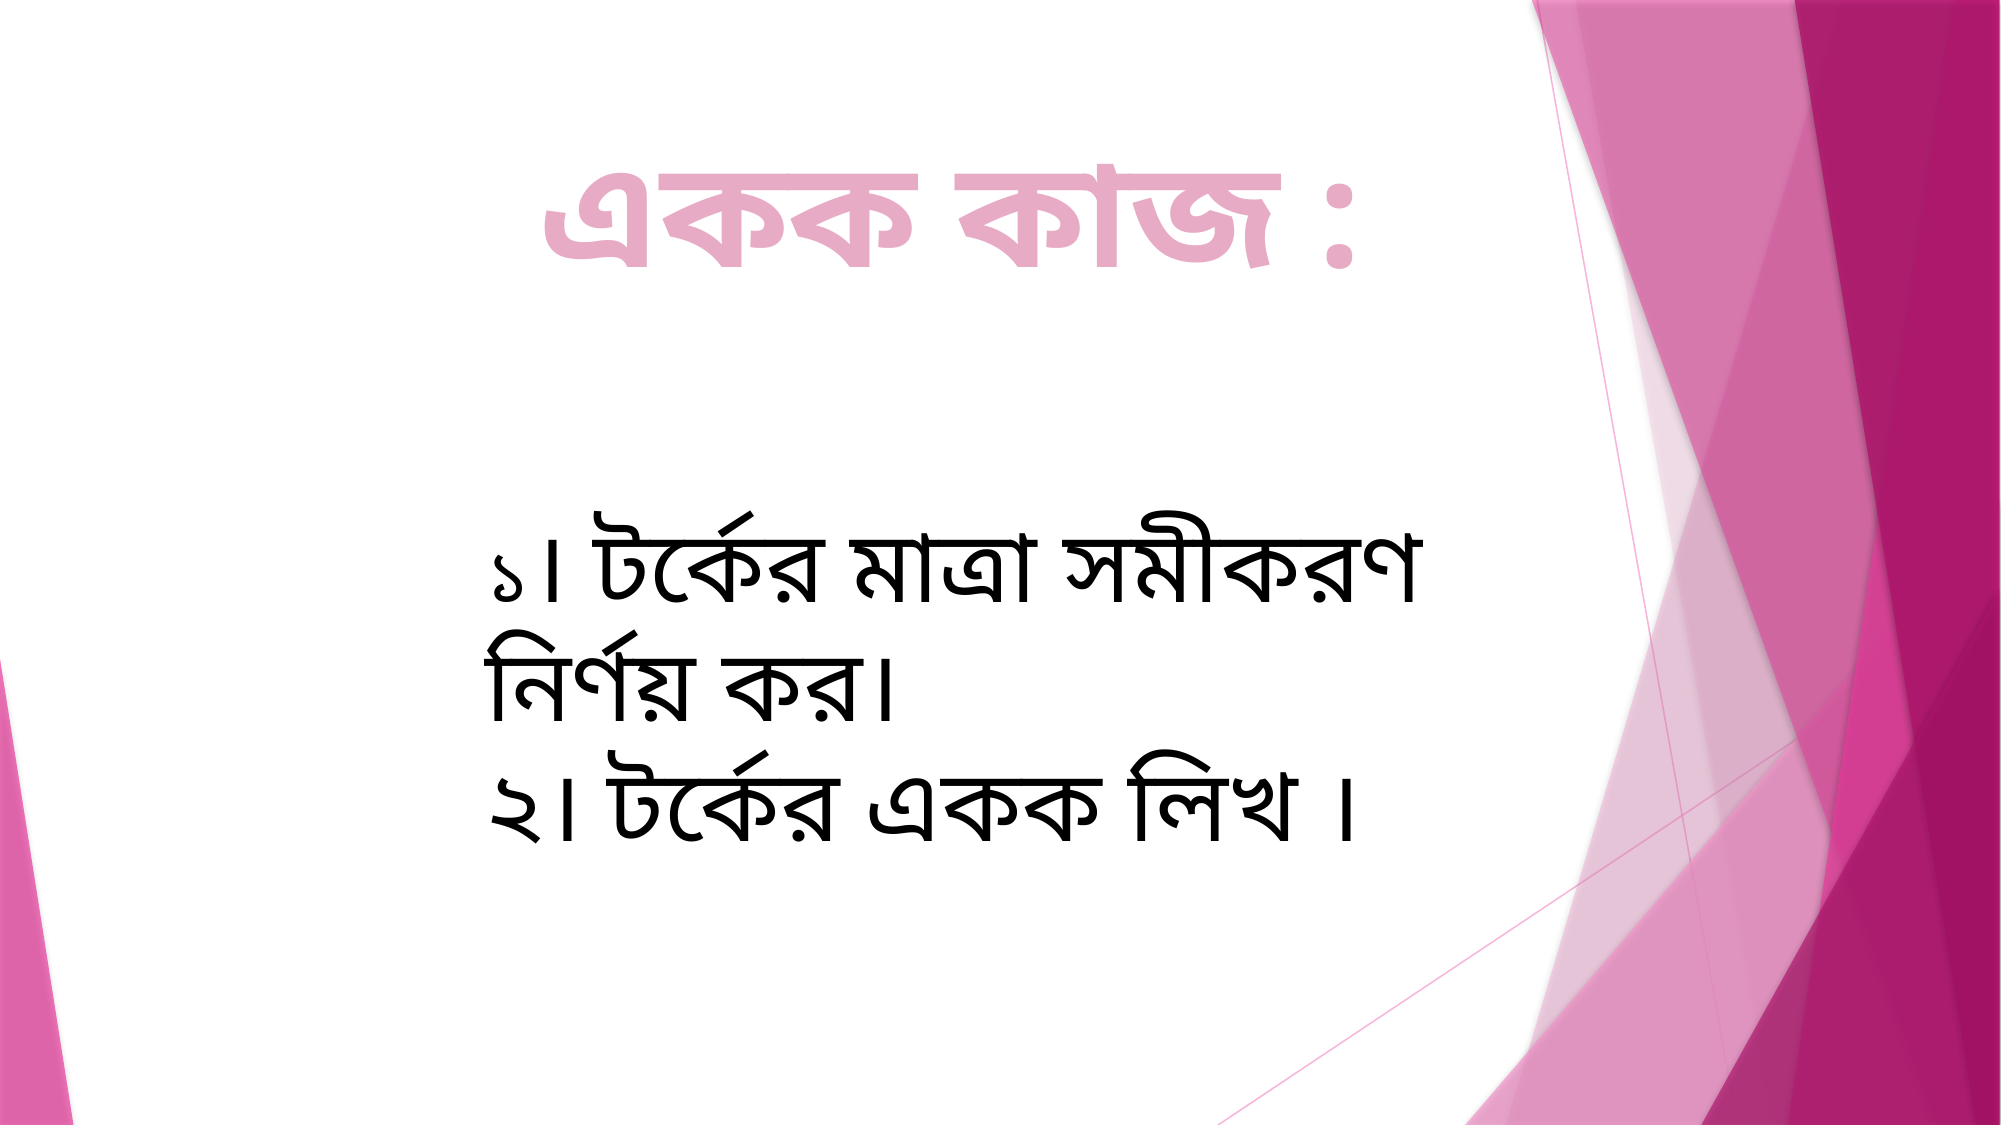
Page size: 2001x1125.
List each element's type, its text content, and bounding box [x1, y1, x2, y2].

text_box একক কাজ : [270, 109, 1671, 305]
text_box ১। টর্কের মাত্রা সমীকরণ নির্ণয় কর। ২। টর্কের একক লিখ । [470, 494, 1592, 870]
